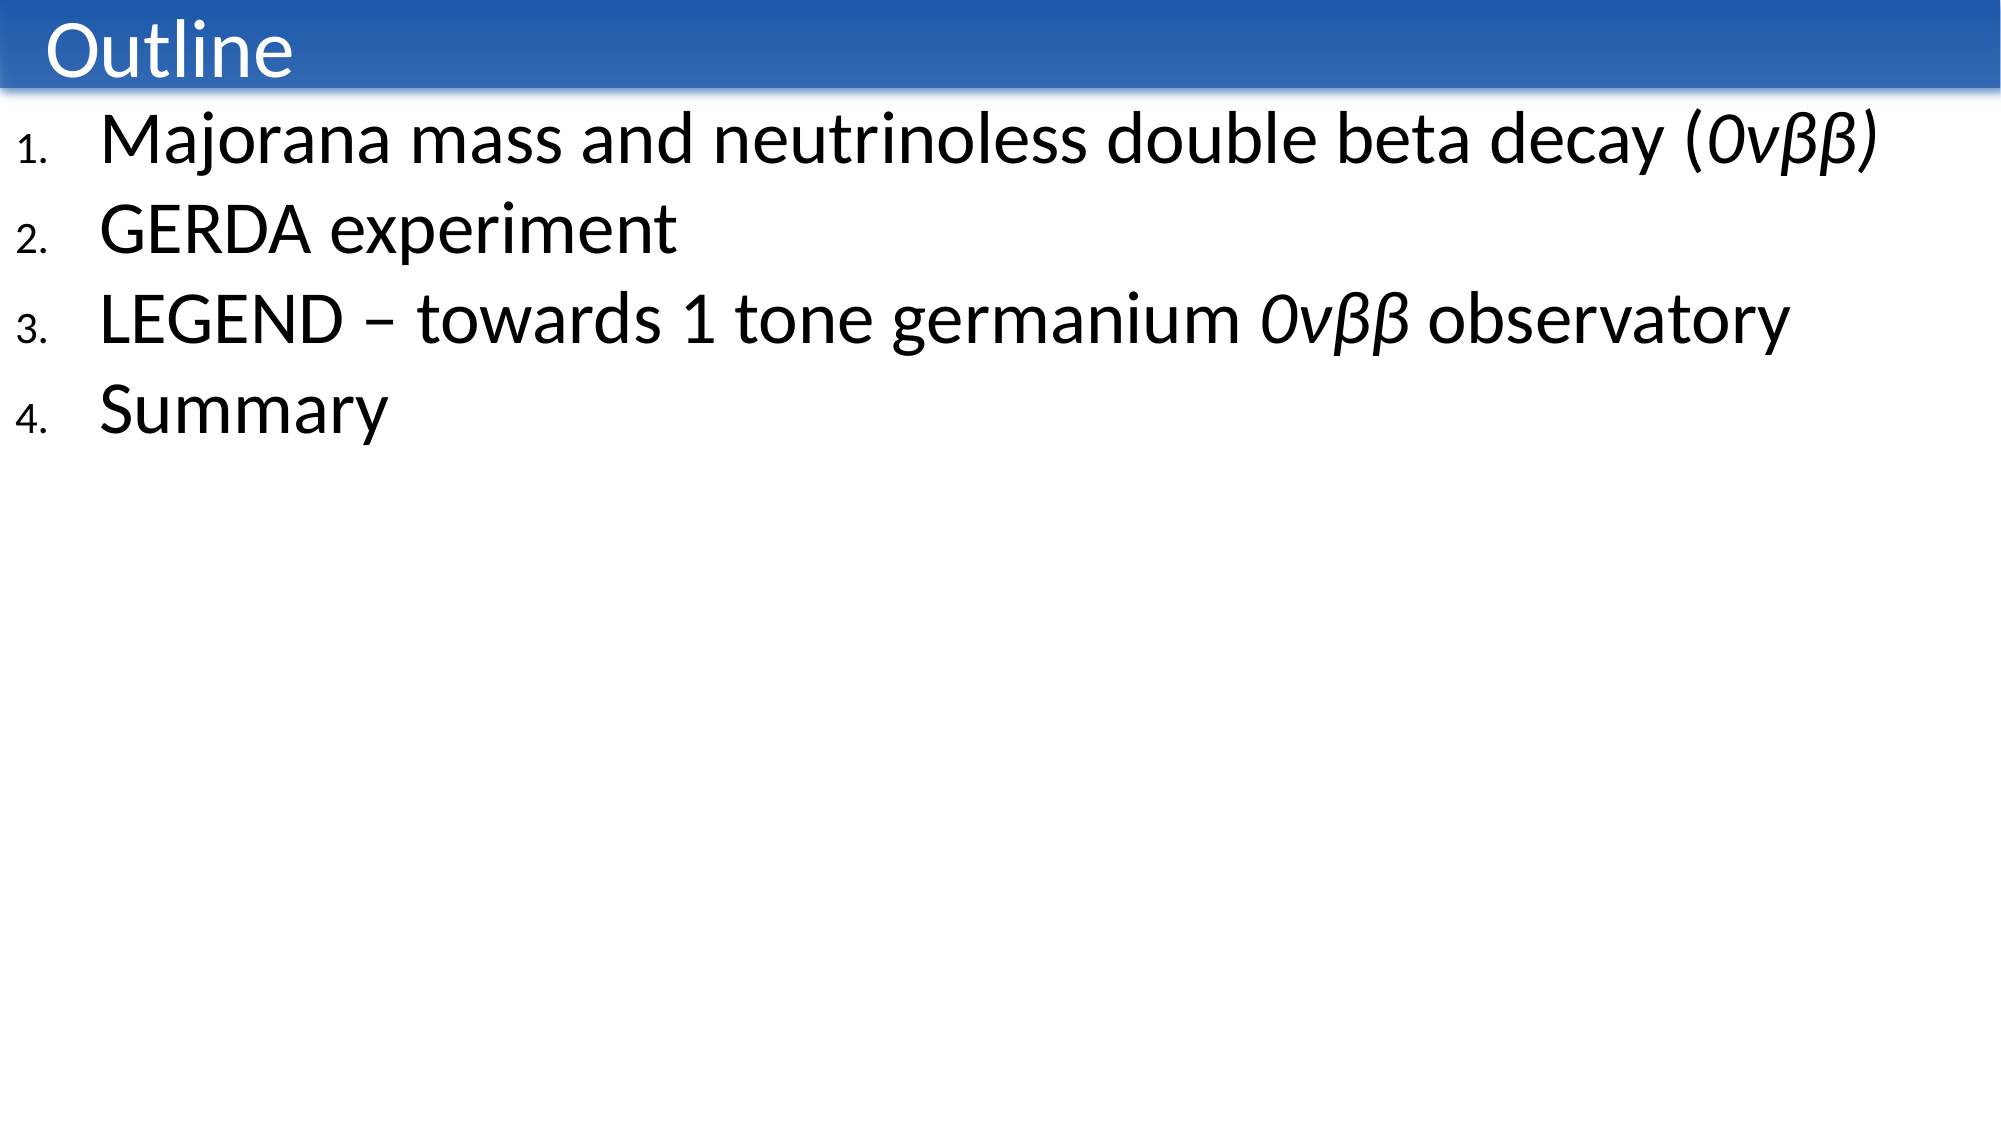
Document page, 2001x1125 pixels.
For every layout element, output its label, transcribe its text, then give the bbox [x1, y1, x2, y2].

list Majorana mass and neutrinoless double beta decay (0νββ) GERDA experiment LEGEND – towards 1 tone germanium 0νββ observatory Summary [0, 99, 2000, 1125]
title Outline [0, 0, 2000, 88]
